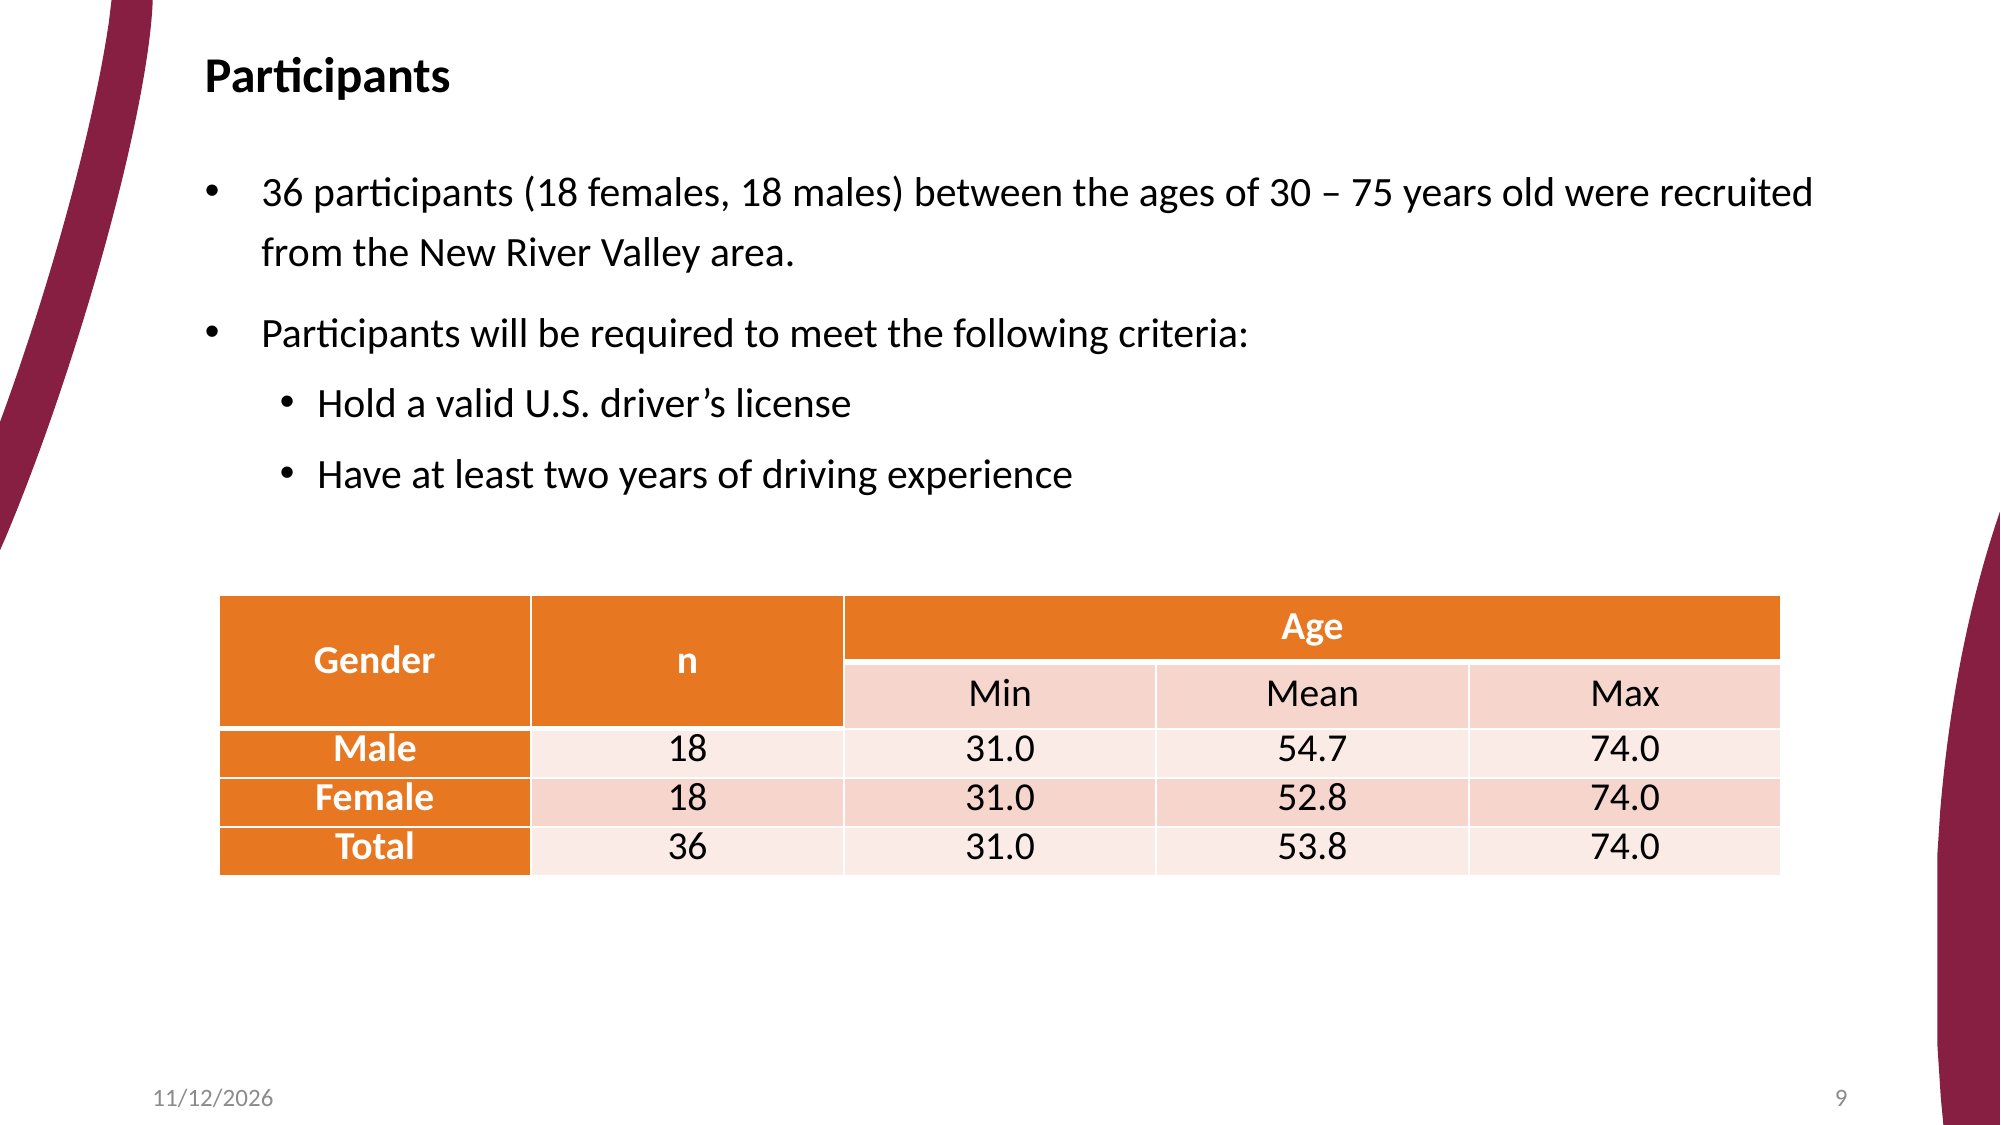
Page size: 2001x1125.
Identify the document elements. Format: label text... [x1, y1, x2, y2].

list Participants [190, 41, 1863, 117]
table_cell Mean [1157, 665, 1468, 728]
table_cell 18 [532, 779, 843, 826]
table_cell 74.0 [1470, 828, 1780, 875]
table_cell 74.0 [1470, 730, 1780, 777]
slide_number 9 [1412, 1066, 1863, 1125]
table_cell Female [220, 779, 530, 826]
table_cell Min [845, 665, 1155, 728]
table_cell Male [220, 731, 530, 777]
table_cell 31.0 [845, 828, 1155, 875]
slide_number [137, 1066, 588, 1125]
table_cell 54.7 [1157, 730, 1468, 777]
table_header Age [845, 596, 1780, 659]
table_cell 18 [532, 731, 843, 777]
table_cell 74.0 [1470, 779, 1780, 826]
table_cell 36 [532, 828, 843, 875]
table_cell Max [1470, 665, 1780, 728]
list 36 participants (18 females, 18 males) between the ages of 30 – 75 years old were recruited from the New River Valley area. Participants will be required to meet the following criteria: Hold a valid U.S. driver’s license Have at least two years of driving experience [190, 147, 1863, 1044]
table_cell 52.8 [1157, 779, 1468, 826]
table_header n [532, 596, 843, 726]
table_header Gender [220, 596, 530, 726]
table_cell Total [220, 828, 530, 875]
table_cell 31.0 [845, 730, 1155, 777]
table_cell 31.0 [845, 779, 1155, 826]
table_cell 53.8 [1157, 828, 1468, 875]
